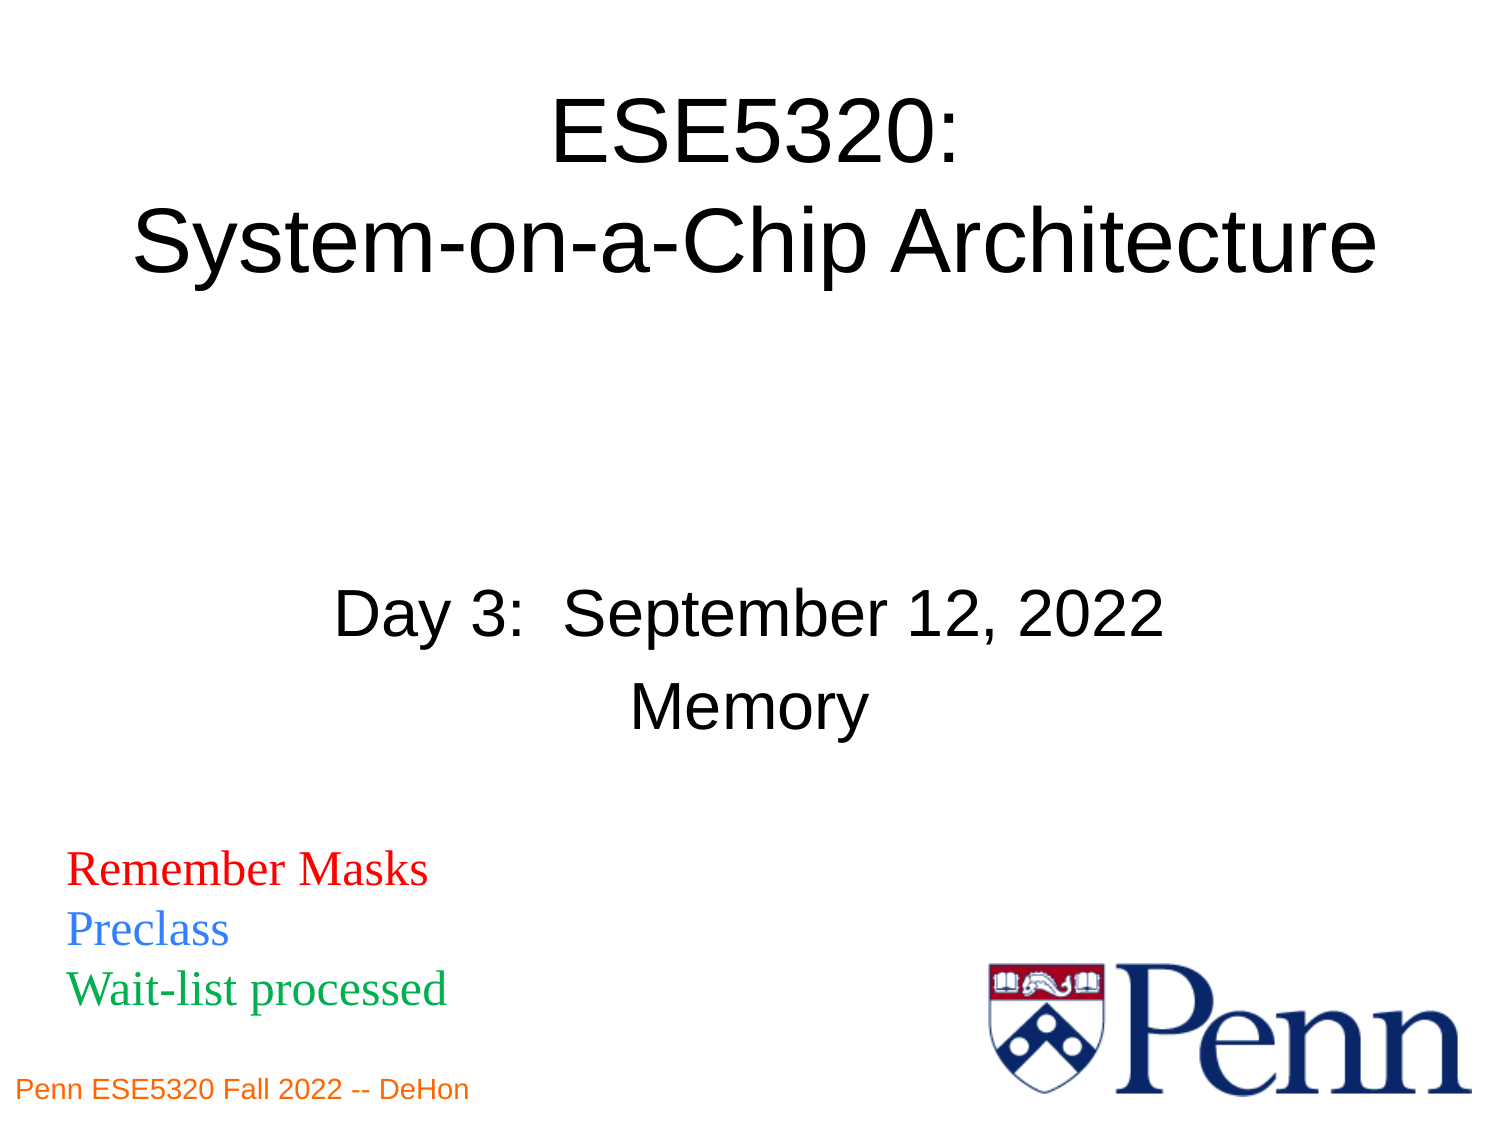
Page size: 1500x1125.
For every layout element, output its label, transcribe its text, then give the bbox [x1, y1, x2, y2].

subtitle Day 3: September 12, 2022 Memory [224, 562, 1276, 851]
slide_number Penn ESE5320 Fall 2022 -- DeHon [0, 1062, 688, 1125]
title ESE5320: System-on-a-Chip Architecture [99, 87, 1413, 276]
text_box Remember Masks Preclass Wait-list processed [51, 828, 463, 1023]
picture [987, 962, 1473, 1098]
